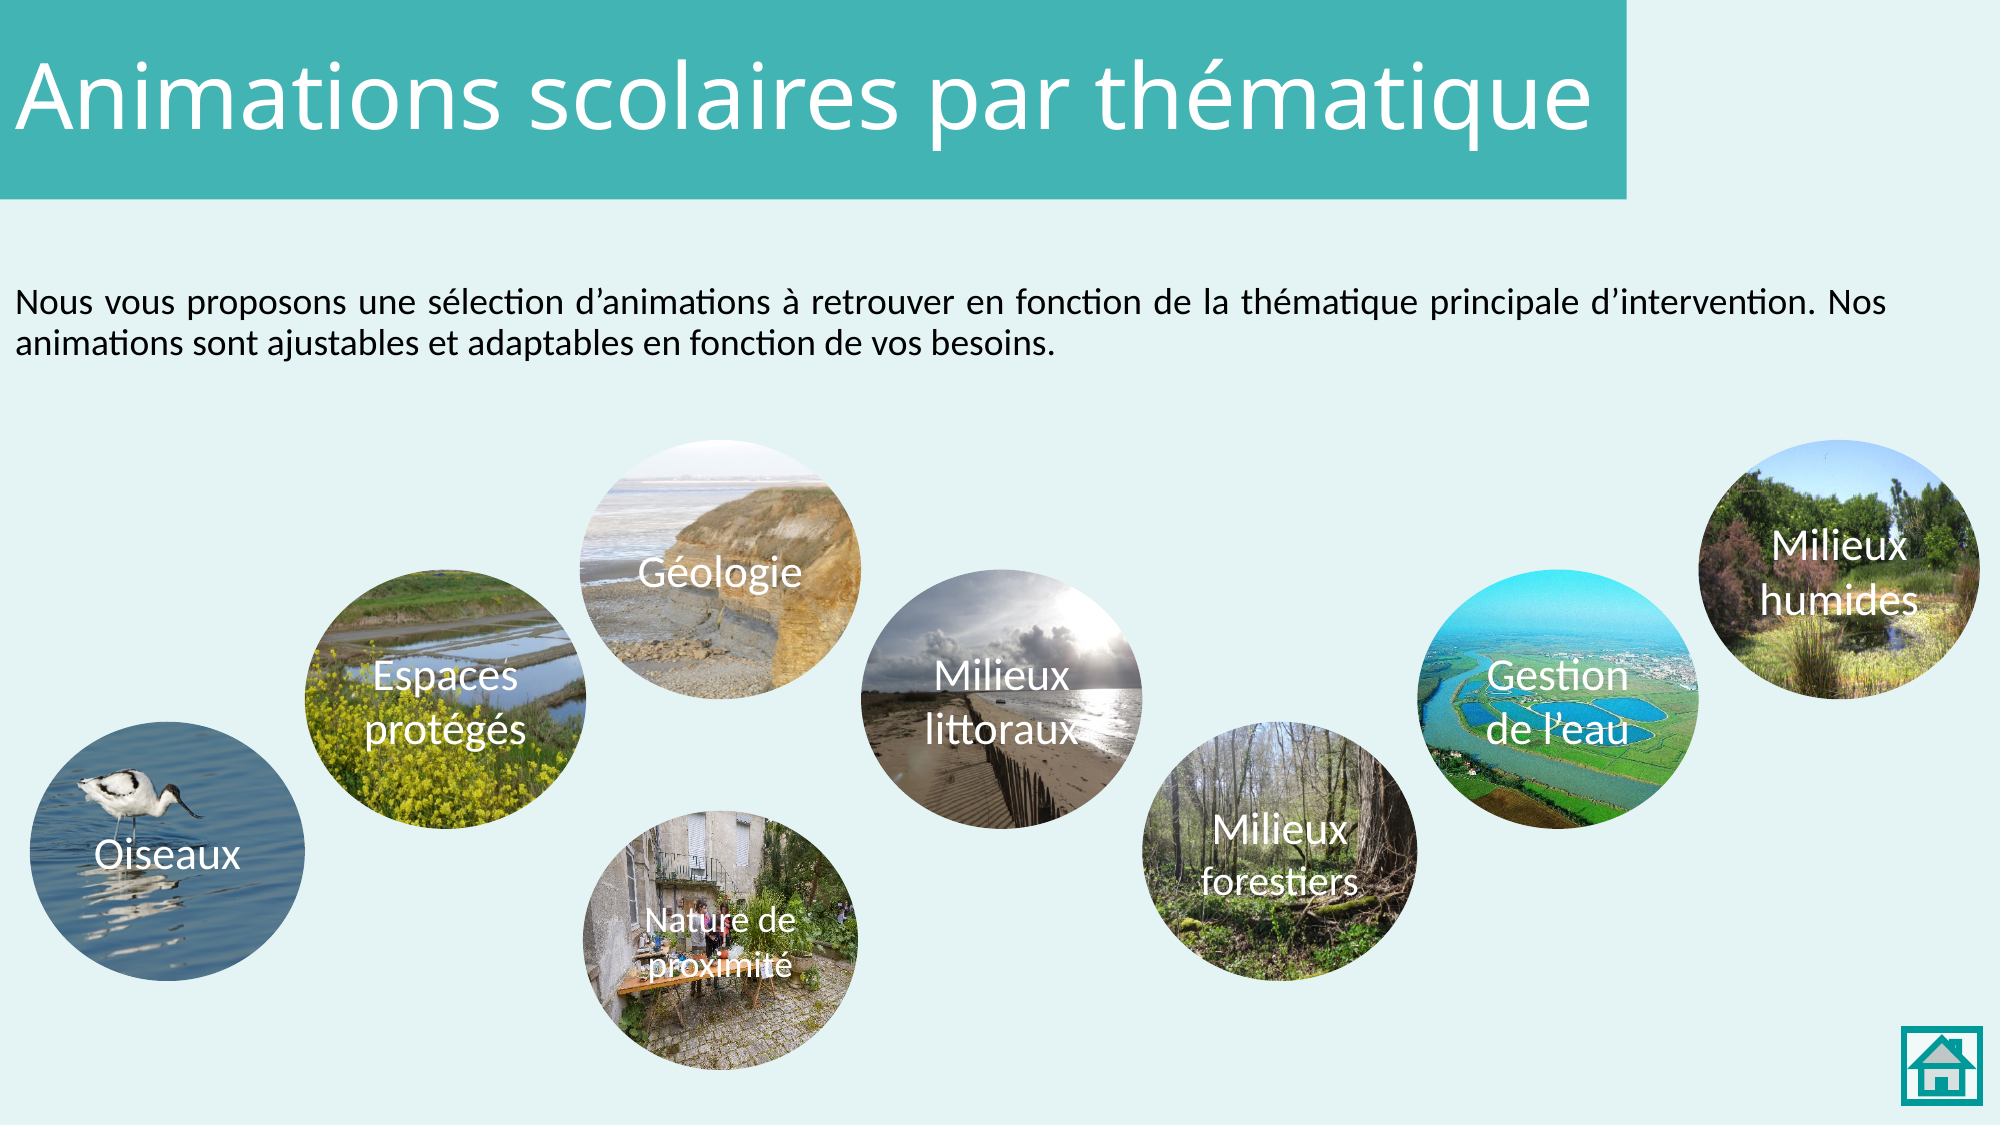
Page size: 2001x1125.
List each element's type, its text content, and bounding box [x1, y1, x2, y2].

list Nous vous proposons une sélection d’animations à retrouver en fonction de la thématique principale d’intervention. Nos animations sont ajustables et adaptables en fonction de vos besoins. [0, 274, 1904, 403]
text_box Milieux forestiers [1141, 720, 1419, 983]
text_box Gestion de l’eau [1416, 568, 1700, 830]
text_box Géologie [578, 438, 863, 701]
text_box Oiseaux [28, 720, 306, 983]
text_box Nature de proximité [581, 809, 859, 1072]
text_box [1903, 1029, 1981, 1103]
text_box Milieux littoraux [860, 568, 1144, 830]
text_box Animations scolaires par thématique [0, 0, 1627, 200]
text_box Espaces protégés [303, 568, 588, 830]
text_box Milieux humides [1697, 438, 1981, 701]
